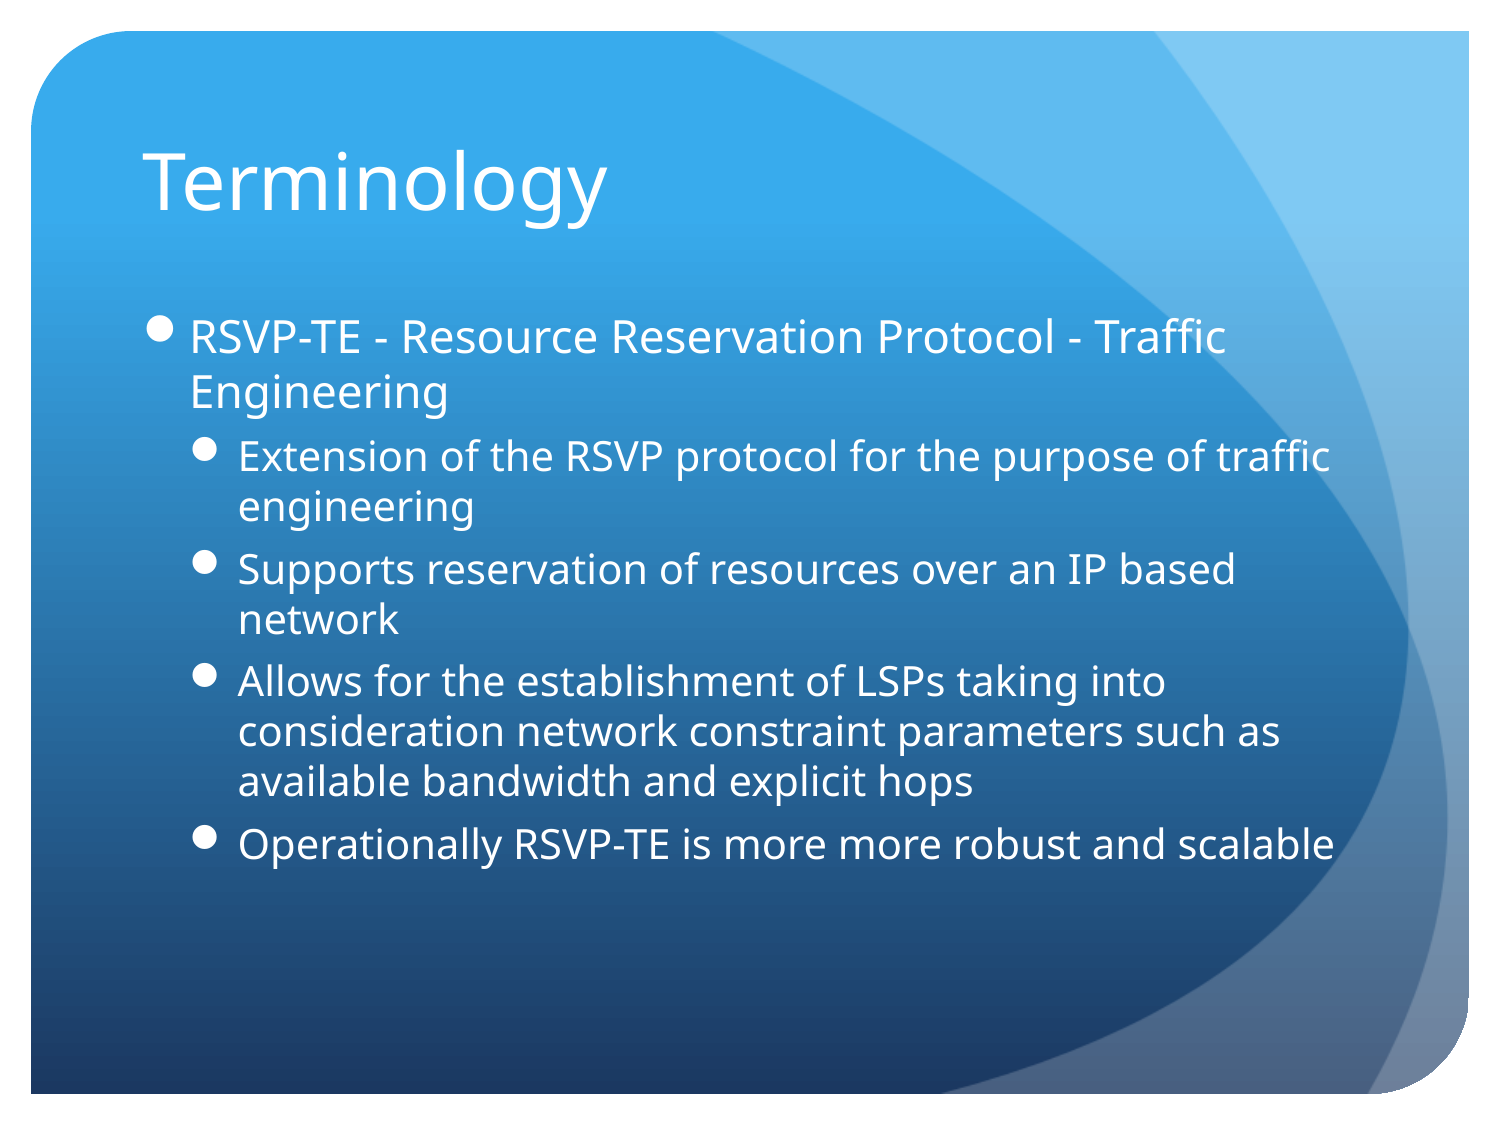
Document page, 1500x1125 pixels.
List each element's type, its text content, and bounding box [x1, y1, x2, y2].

list RSVP-TE - Resource Reservation Protocol - Traffic Engineering Extension of the RSVP protocol for the purpose of traffic engineering Supports reservation of resources over an IP based network Allows for the establishment of LSPs taking into consideration network constraint parameters such as available bandwidth and explicit hops Operationally RSVP-TE is more more robust and scalable [127, 299, 1372, 991]
title Terminology [127, 62, 1372, 234]
picture [24, 30, 1473, 1094]
